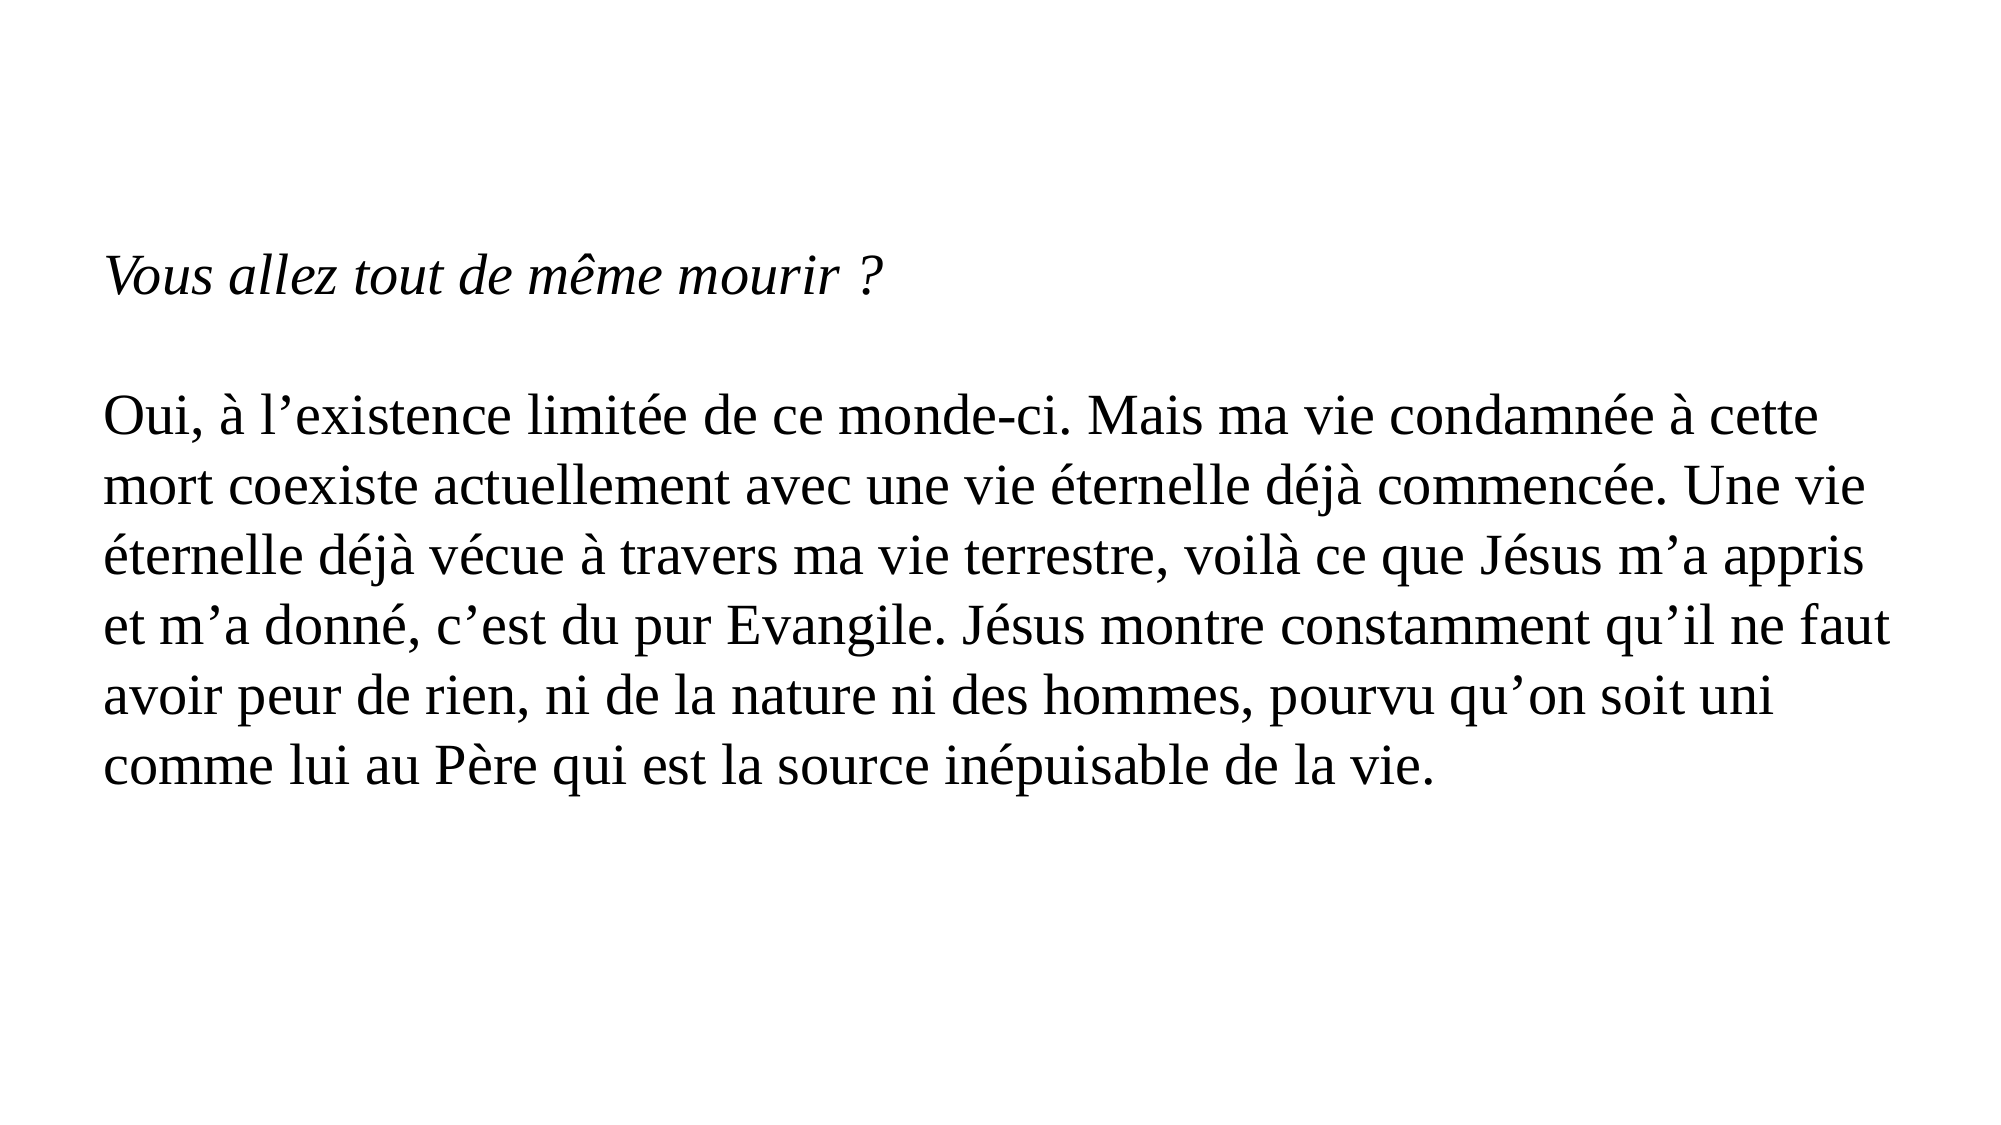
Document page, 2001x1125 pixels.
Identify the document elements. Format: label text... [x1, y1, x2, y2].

text_box Vous allez tout de même mourir ? Oui, à l’existence limitée de ce monde-ci. Mais ma vie condamnée à cette mort coexiste actuellement avec une vie éternelle déjà commencée. Une vie éternelle déjà vécue à travers ma vie terrestre, voilà ce que Jésus m’a appris et m’a donné, c’est du pur Evangile. Jésus montre constamment qu’il ne faut avoir peur de rien, ni de la nature ni des hommes, pourvu qu’on soit uni comme lui au Père qui est la source inépuisable de la vie. [88, 229, 1912, 889]
